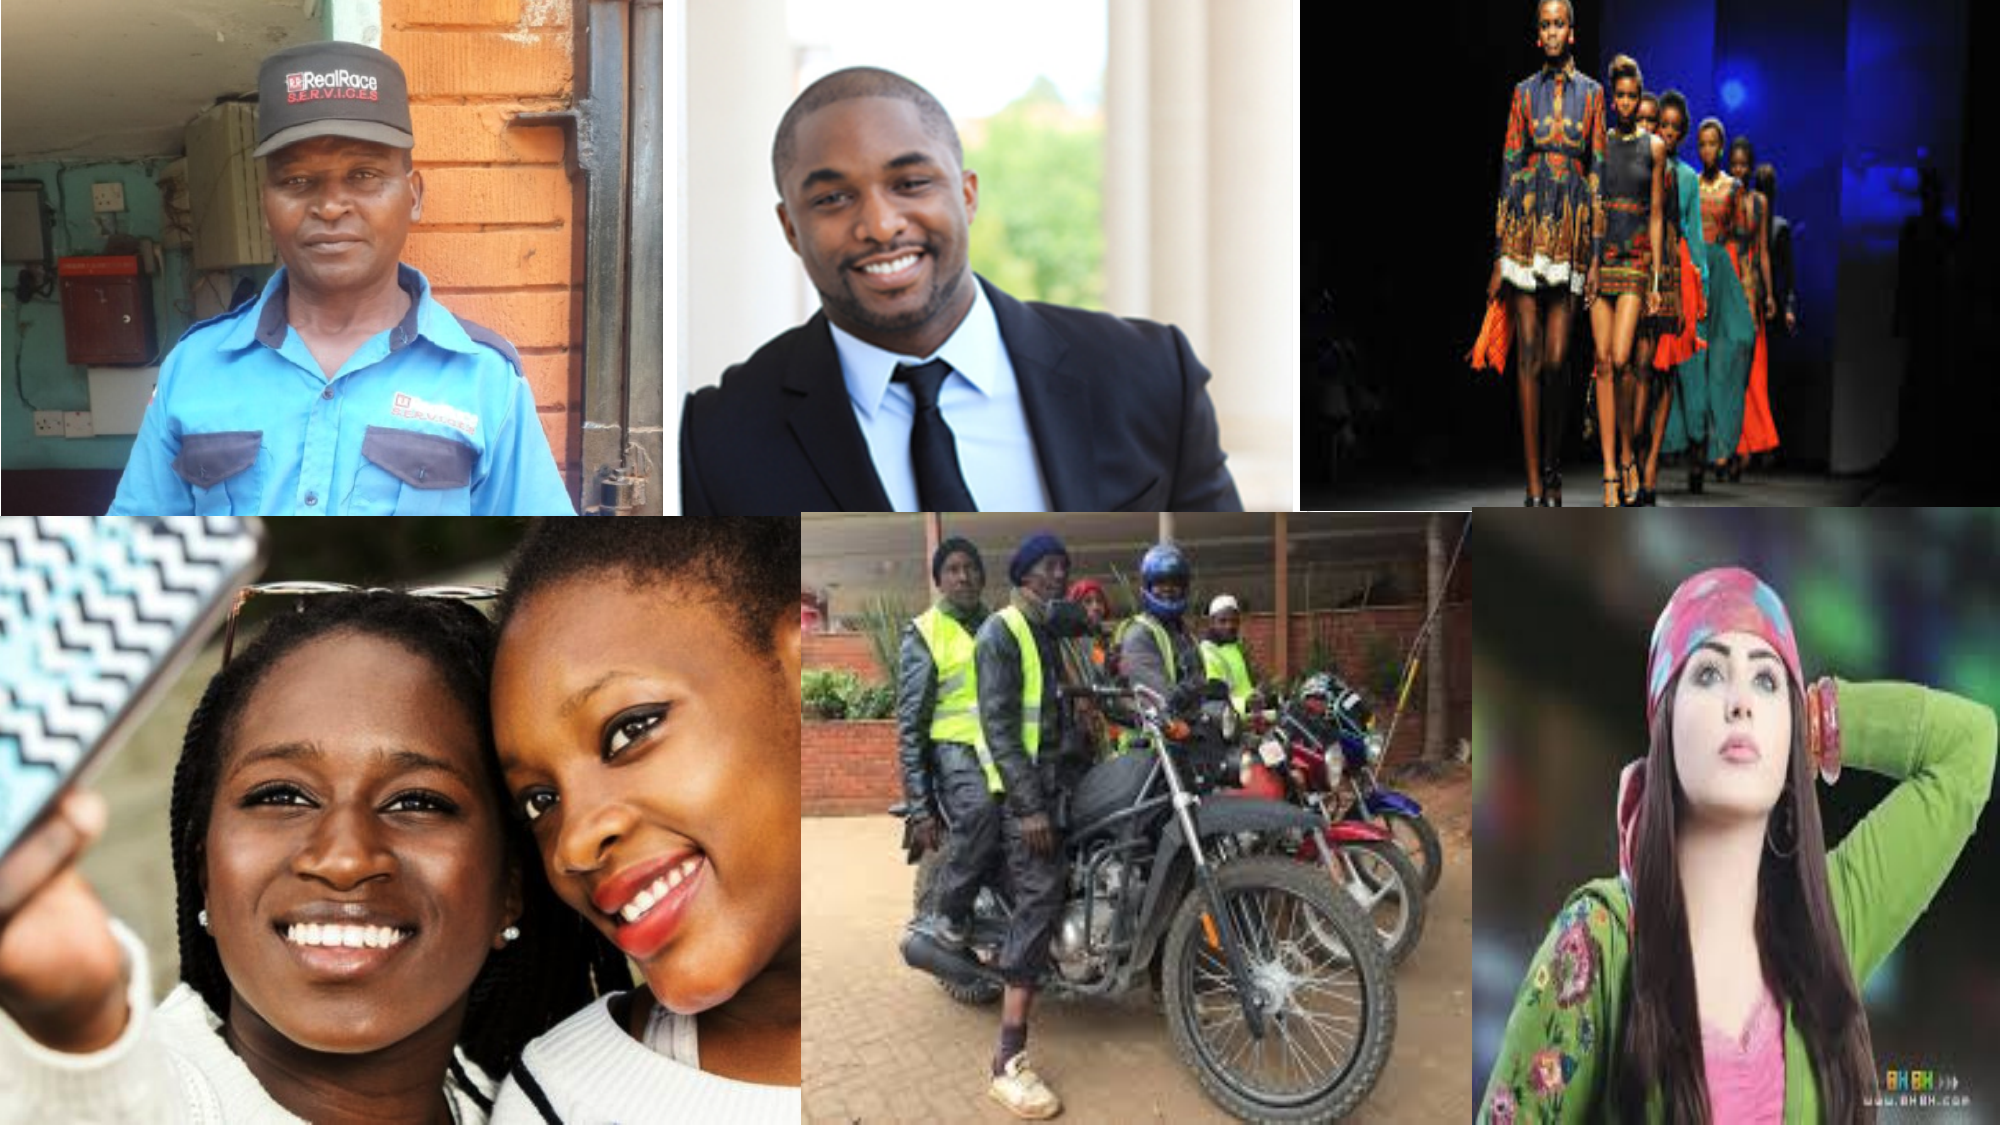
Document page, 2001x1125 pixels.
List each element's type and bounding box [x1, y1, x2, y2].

picture [0, 0, 2000, 1125]
list [0, 516, 801, 1125]
